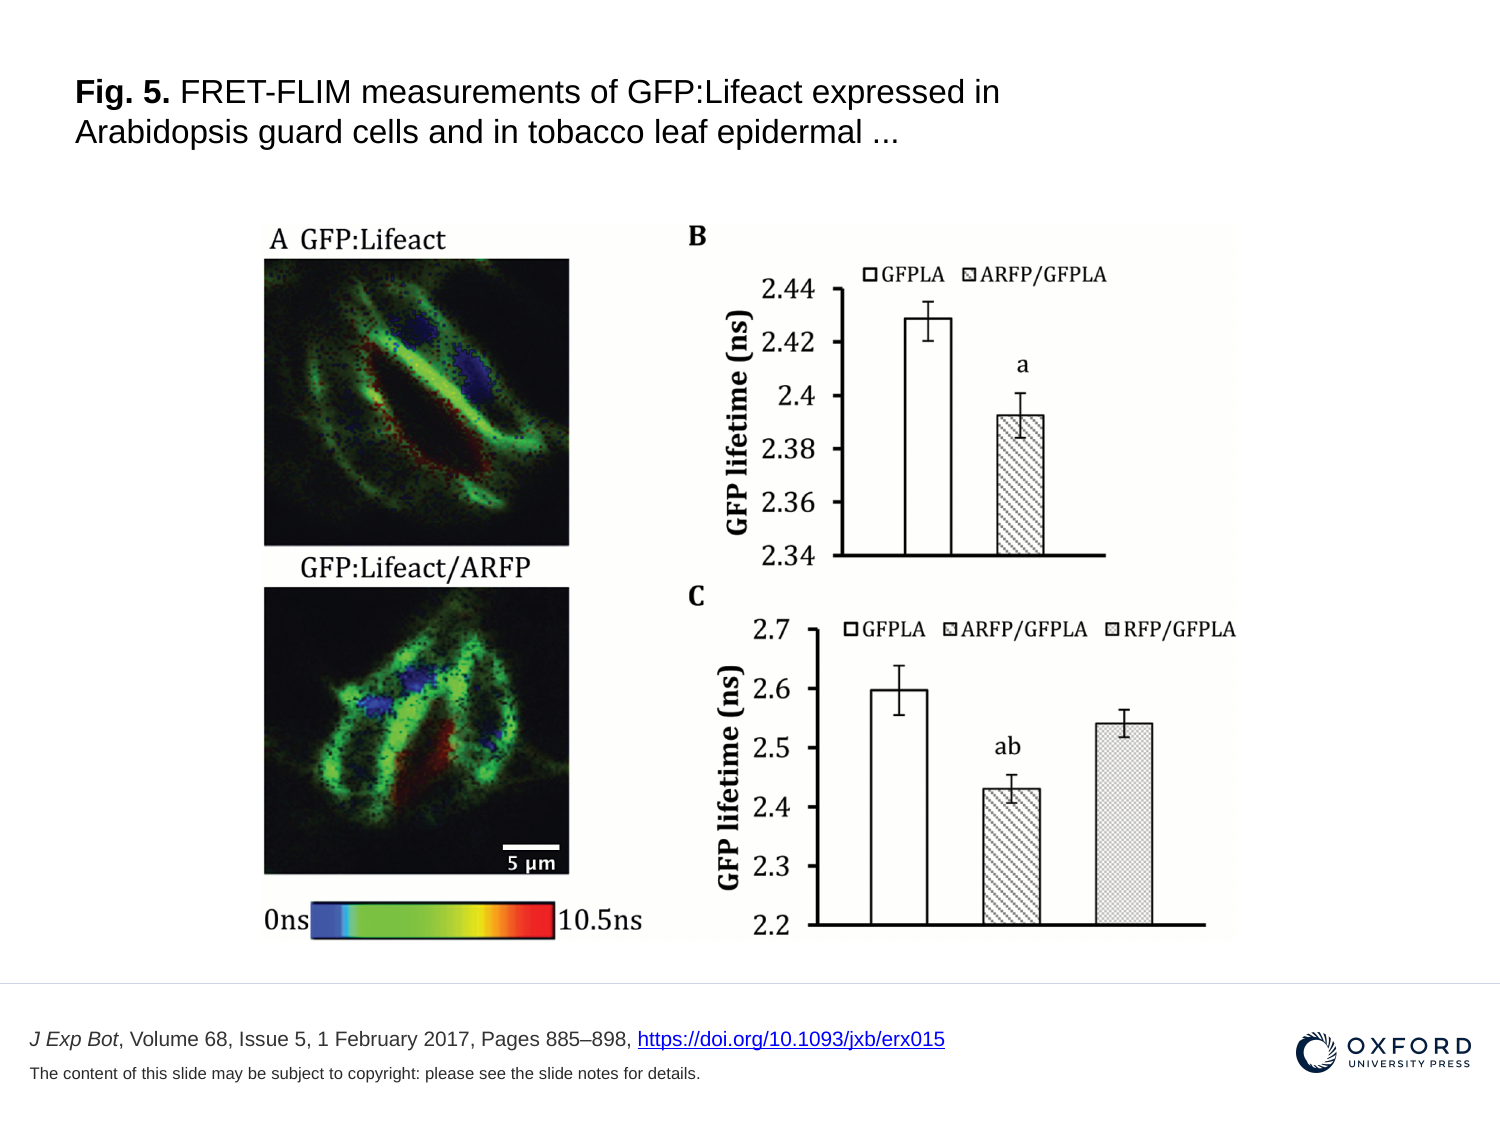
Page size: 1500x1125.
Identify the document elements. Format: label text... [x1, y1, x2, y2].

picture [1296, 1032, 1471, 1073]
title Fig. 5. FRET-FLIM measurements of GFP:Lifeact expressed in Arabidopsis guard cells and in tobacco leaf epidermal ... [75, 69, 1078, 171]
footer J Exp Bot, Volume 68, Issue 5, 1 February 2017, Pages 885–898, https://doi.org/10.1093/jxb/erx015 The content of this slide may be subject to copyright: please see the slide notes for details. [0, 983, 1260, 1125]
picture [262, 224, 1238, 942]
